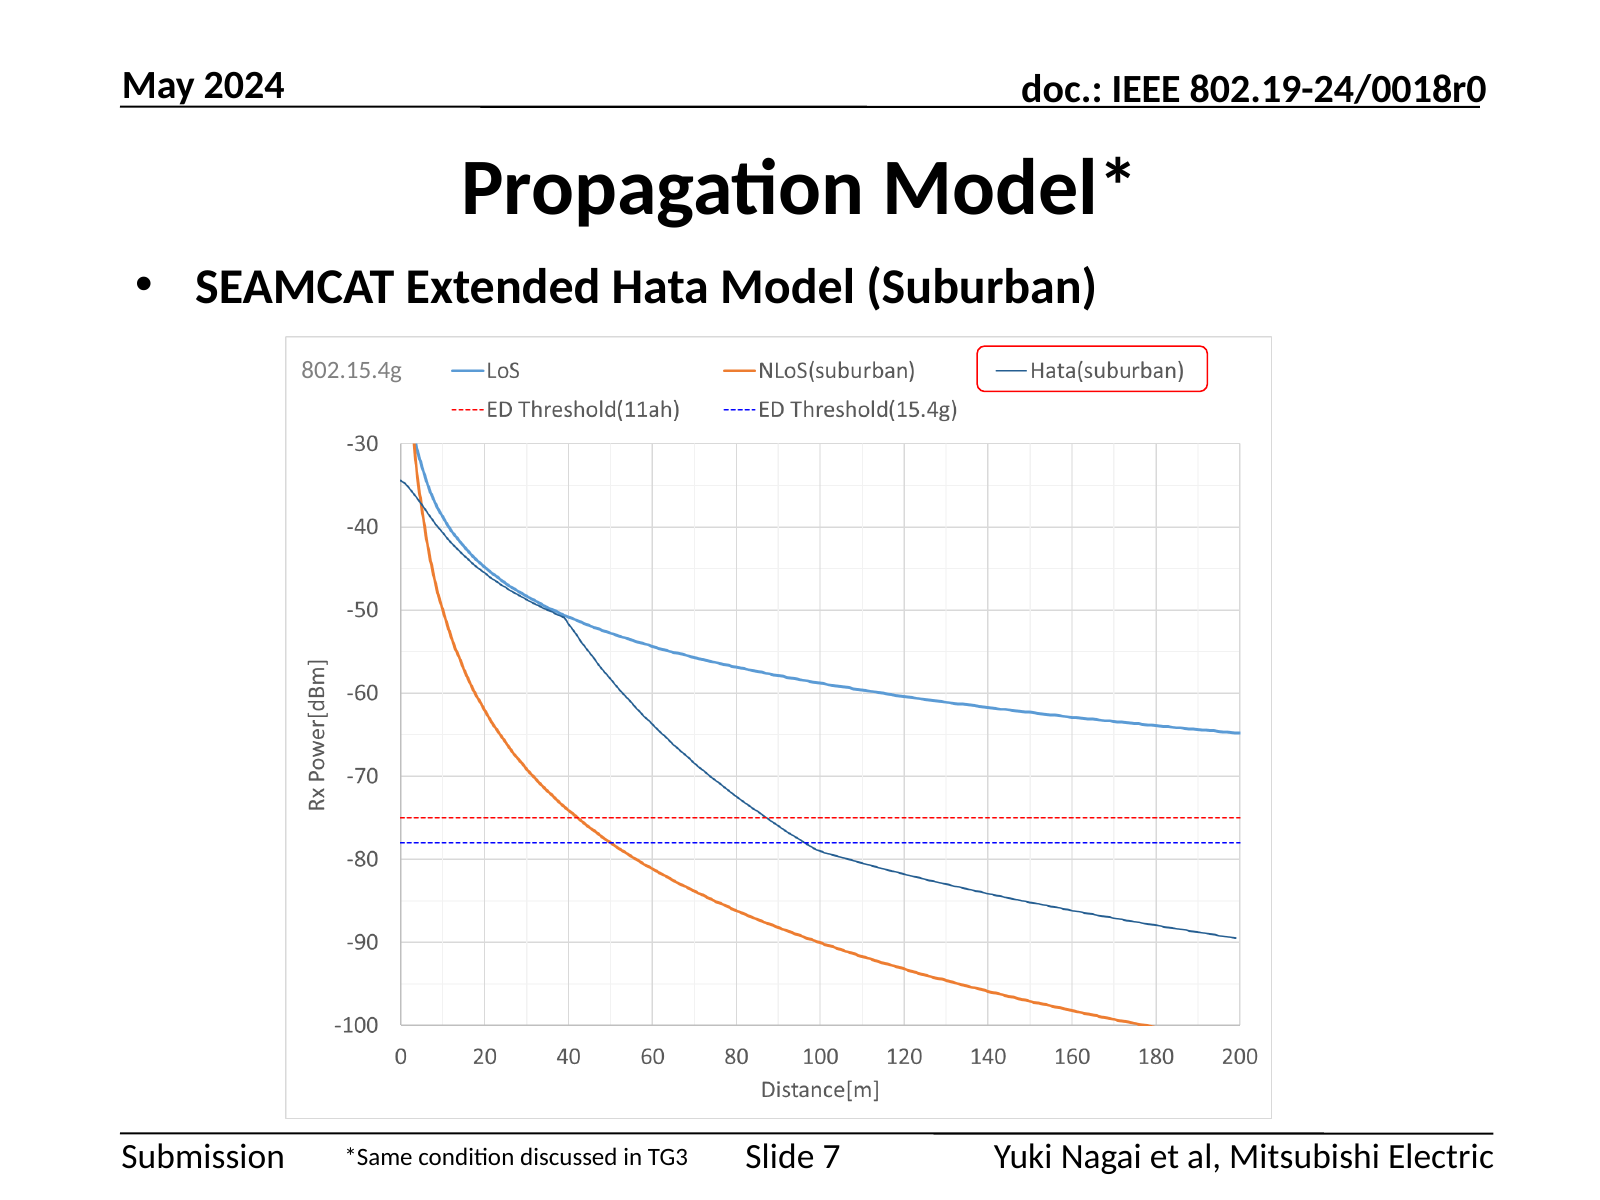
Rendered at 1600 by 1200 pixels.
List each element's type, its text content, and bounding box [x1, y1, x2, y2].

text_box *Same condition discussed in TG3 [329, 1133, 704, 1179]
slide_number Slide 7 [733, 1132, 854, 1197]
list SEAMCAT Extended Hata Model (Suburban) [119, 245, 1480, 323]
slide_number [121, 58, 451, 107]
picture [285, 336, 1272, 1119]
title Propagation Model* [119, 119, 1480, 245]
footer Yuki Nagai et al, Mitsubishi Electric [962, 1132, 1495, 1165]
